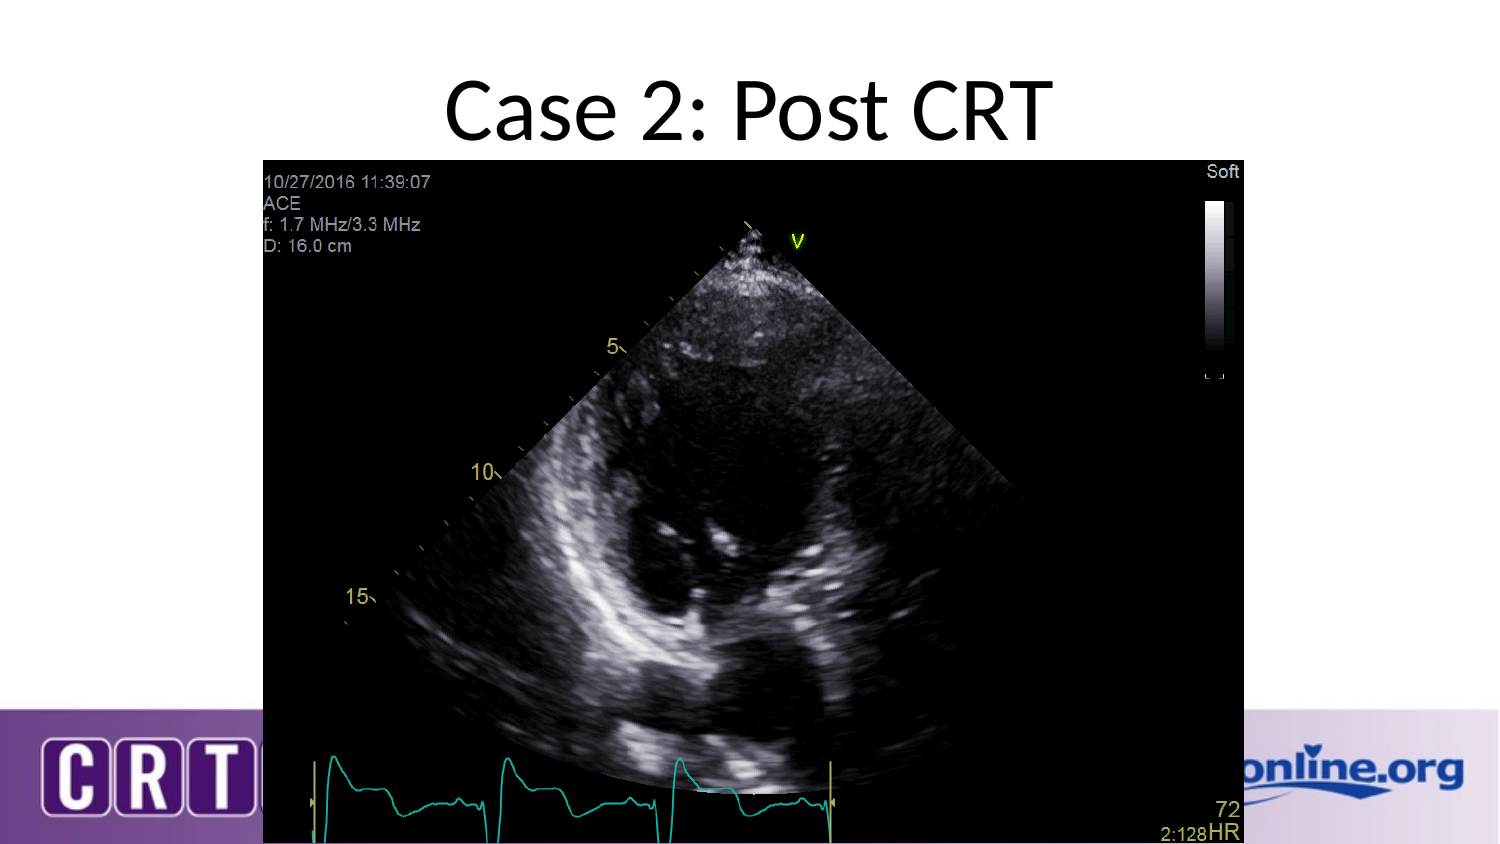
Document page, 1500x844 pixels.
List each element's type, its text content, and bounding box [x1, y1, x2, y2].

title Case 2: Post CRT [75, 33, 1425, 175]
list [262, 159, 1245, 844]
picture [0, 0, 1500, 844]
